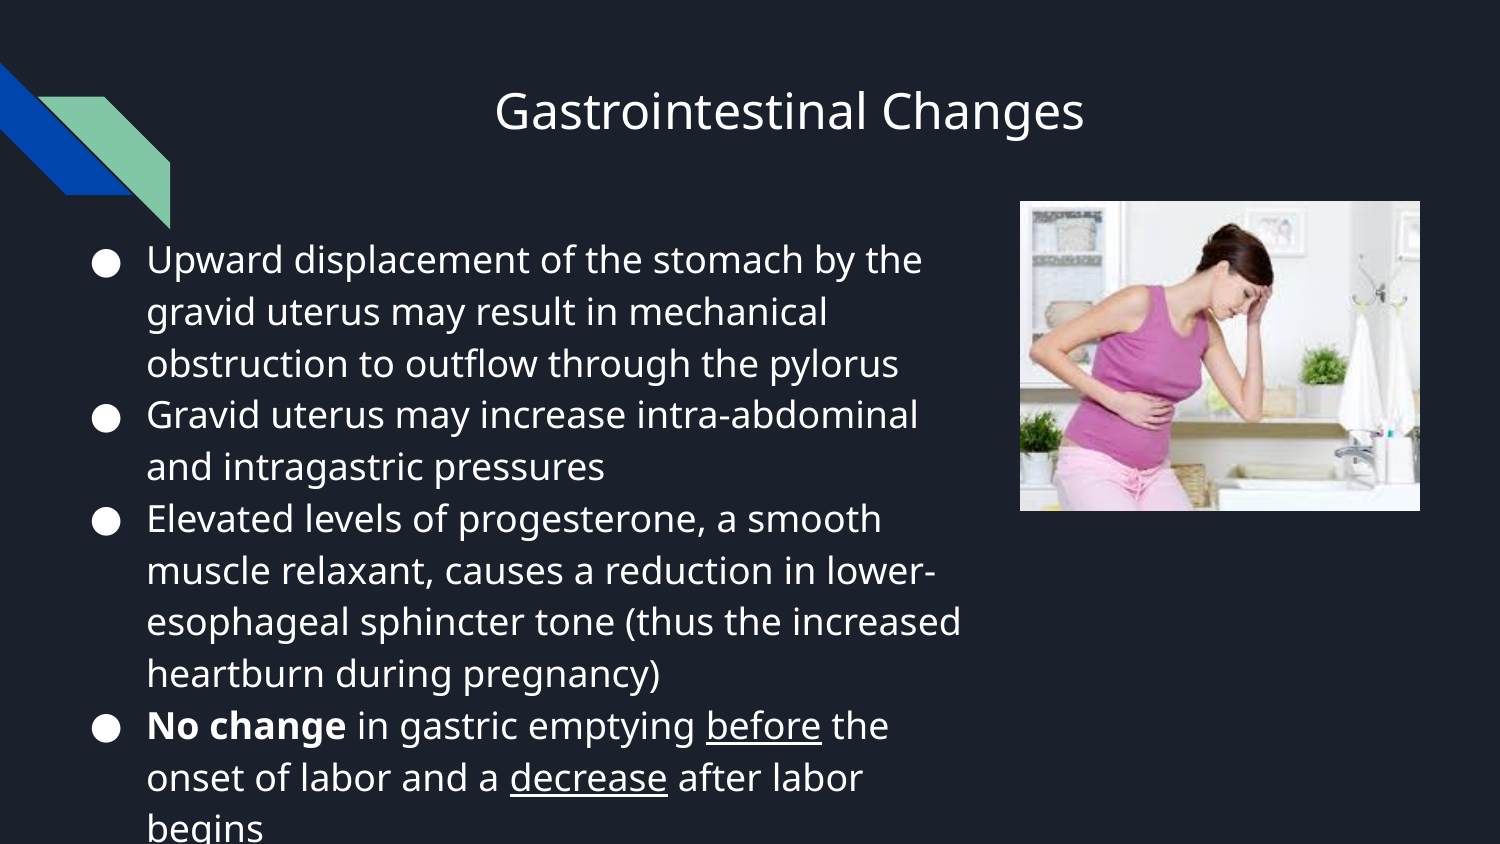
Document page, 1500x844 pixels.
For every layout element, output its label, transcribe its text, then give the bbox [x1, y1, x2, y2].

list Upward displacement of the stomach by the gravid uterus may result in mechanical obstruction to outflow through the pylorus Gravid uterus may increase intra-abdominal and intragastric pressures Elevated levels of progesterone, a smooth muscle relaxant, causes a reduction in lower-esophageal sphincter tone (thus the increased heartburn during pregnancy) No change in gastric emptying before the onset of labor and a decrease after labor begins [56, 214, 982, 796]
title Gastrointestinal Changes [212, 64, 1368, 215]
picture [1020, 201, 1420, 512]
